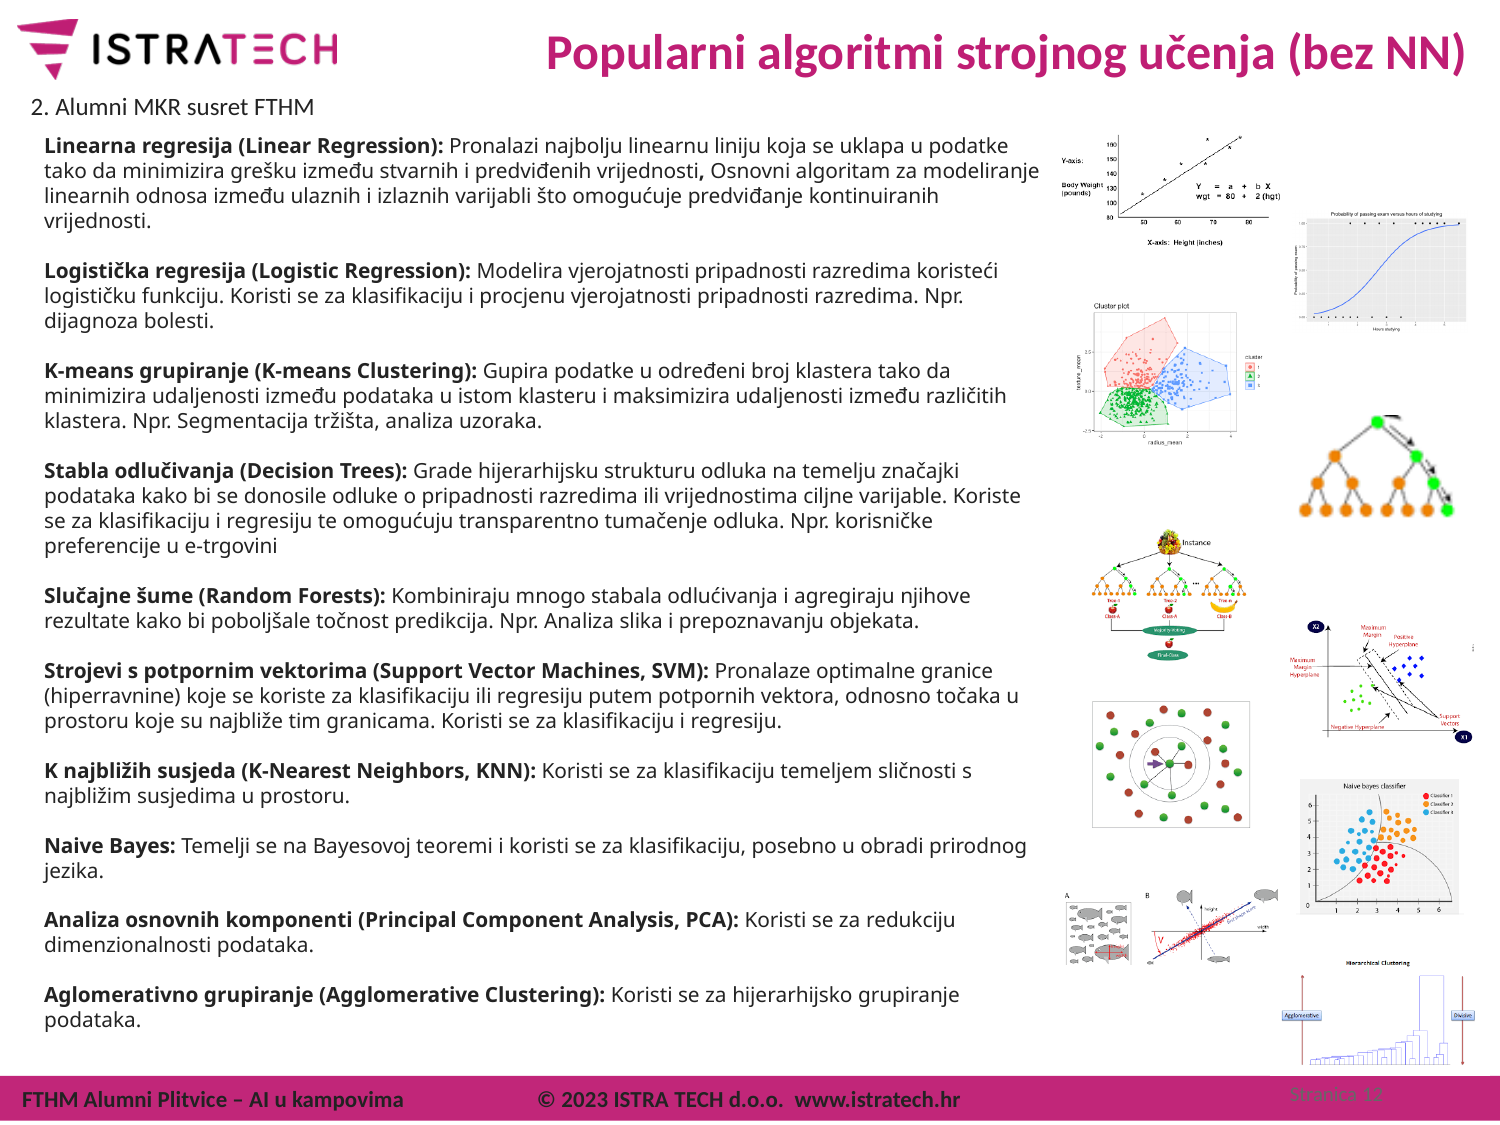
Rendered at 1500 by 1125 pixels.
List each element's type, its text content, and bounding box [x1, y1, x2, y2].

picture [1063, 887, 1490, 1076]
picture [1291, 210, 1468, 333]
picture [1090, 700, 1251, 829]
picture [1295, 778, 1465, 915]
picture [1056, 129, 1285, 251]
text_box Linearna regresija (Linear Regression): Pronalazi najbolju linearnu liniju koja se uklapa u podatke tako da minimizira grešku između stvarnih i predviđenih vrijednosti, Osnovni algoritam za modeliranje linearnih odnosa između ulaznih i izlaznih varijabli što omogućuje predviđanje kontinuiranih vrijednosti. Logistička regresija (Logistic Regression): Modelira vjerojatnosti pripadnosti razredima koristeći logističku funkciju. Koristi se za klasifikaciju i procjenu vjerojatnosti pripadnosti razredima. Npr. dijagnoza bolesti. K-means grupiranje (K-means Clustering): Gupira podatke u određeni broj klastera tako da minimizira udaljenosti između podataka u istom klasteru i maksimizira udaljenosti između različitih klastera. Npr. Segmentacija tržišta, analiza uzoraka. Stabla odlučivanja (Decision Trees): Grade hijerarhijsku strukturu odluka na temelju značajki podataka kako bi se donosile odluke o pripadnosti razredima ili vrijednostima ciljne varijable. Koriste se za klasifikaciju i regresiju te omogućuju transparentno tumačenje odluka. Npr. korisničke preferencije u e-trgovini Slučajne šume (Random Forests): Kombiniraju mnogo stabala odlućivanja i agregiraju njihove rezultate kako bi poboljšale točnost predikcija. Npr. Analiza slika i prepoznavanju objekata. Strojevi s potpornim vektorima (Support Vector Machines, SVM): Pronalaze optimalne granice (hiperravnine) koje se koriste za klasifikaciju ili regresiju putem potpornih vektora, odnosno točaka u prostoru koje su najbliže tim granicama. Koristi se za klasifikaciju i regresiju. K najbližih susjeda (K-Nearest Neighbors, KNN): Koristi se za klasifikaciju temeljem sličnosti s najbližim susjedima u prostoru. Naive Bayes: Temelji se na Bayesovoj teoremi i koristi se za klasifikaciju, posebno u obradi prirodnog jezika. Analiza osnovnih komponenti (Principal Component Analysis, PCA): Koristi se za redukciju dimenzionalnosti podataka. Aglomerativno grupiranje (Agglomerative Clustering): Koristi se za hijerarhijsko grupiranje podataka. [29, 125, 1058, 1040]
picture [17, 19, 337, 80]
picture [1285, 618, 1475, 744]
title Popularni algoritmi strojnog učenja (bez NN) [395, 18, 1483, 81]
picture [1297, 415, 1462, 522]
picture [1090, 528, 1251, 662]
picture [1073, 299, 1268, 449]
